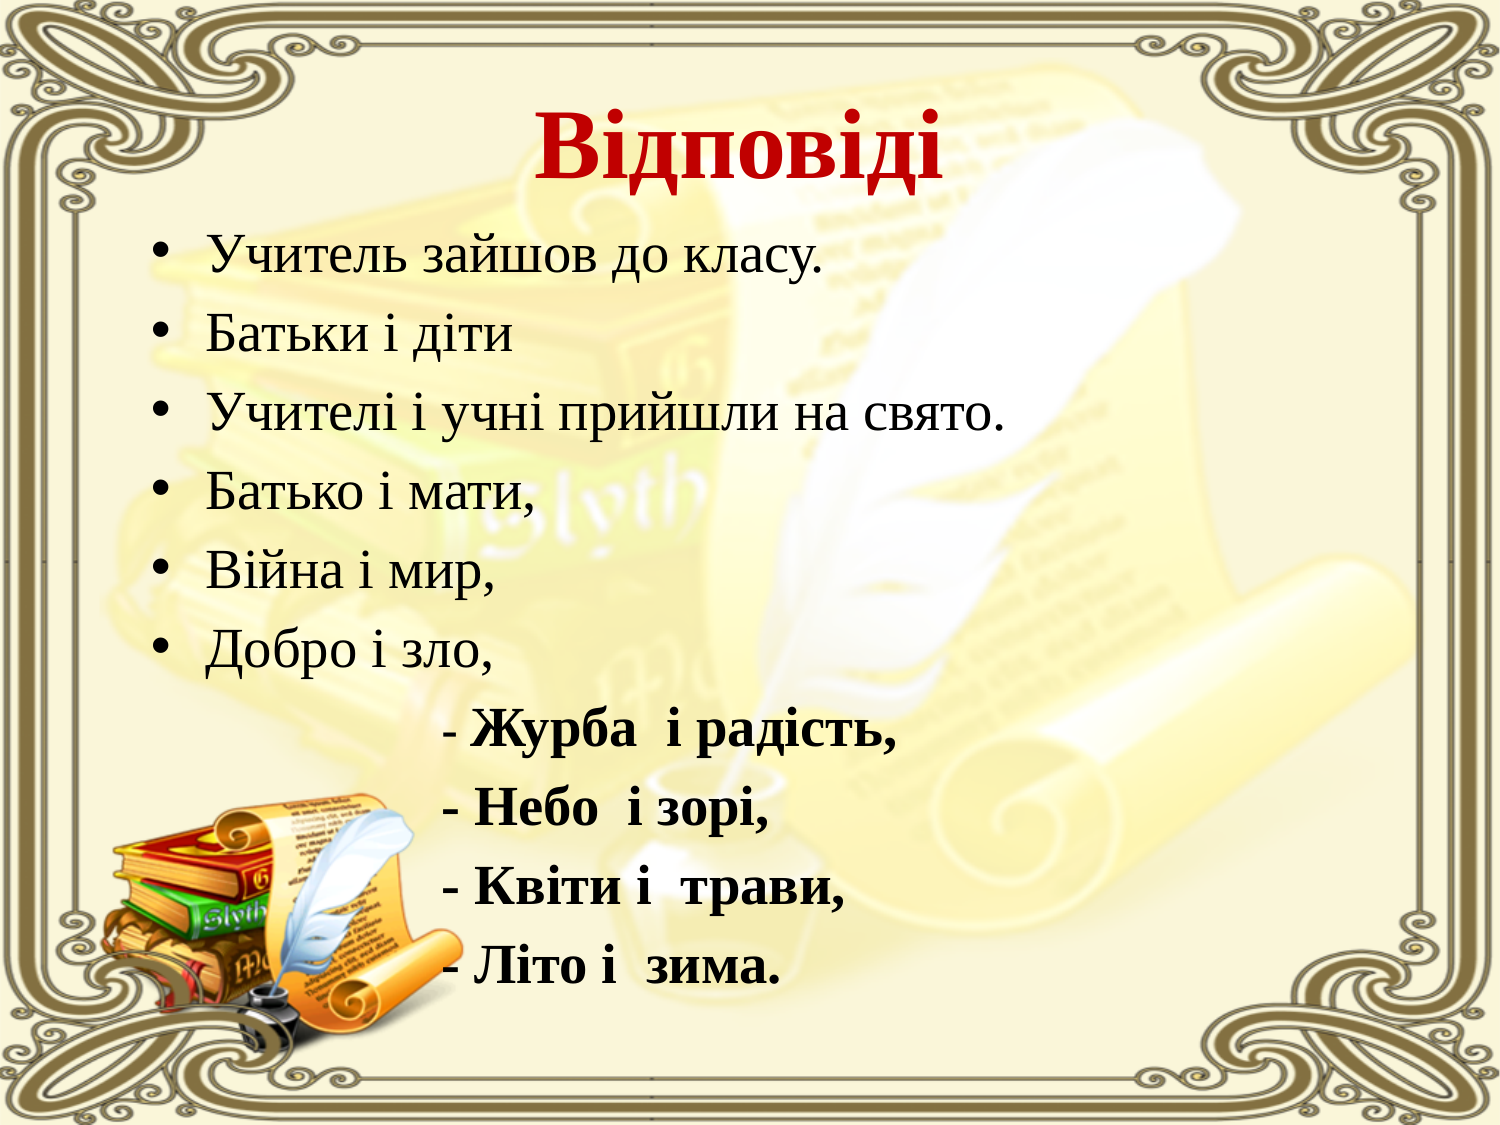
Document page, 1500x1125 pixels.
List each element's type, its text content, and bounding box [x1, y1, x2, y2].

picture [0, 0, 1500, 1125]
title Відповіді [75, 45, 1425, 233]
list Учитель зайшов до класу. Батьки і діти Учителі і учні прийшли на свято. Батько і мати, Війна і мир, Добро і зло, - Журба і радість, - Небо і зорі, - Квіти і трави, - Літо і зима. [135, 208, 1425, 1005]
